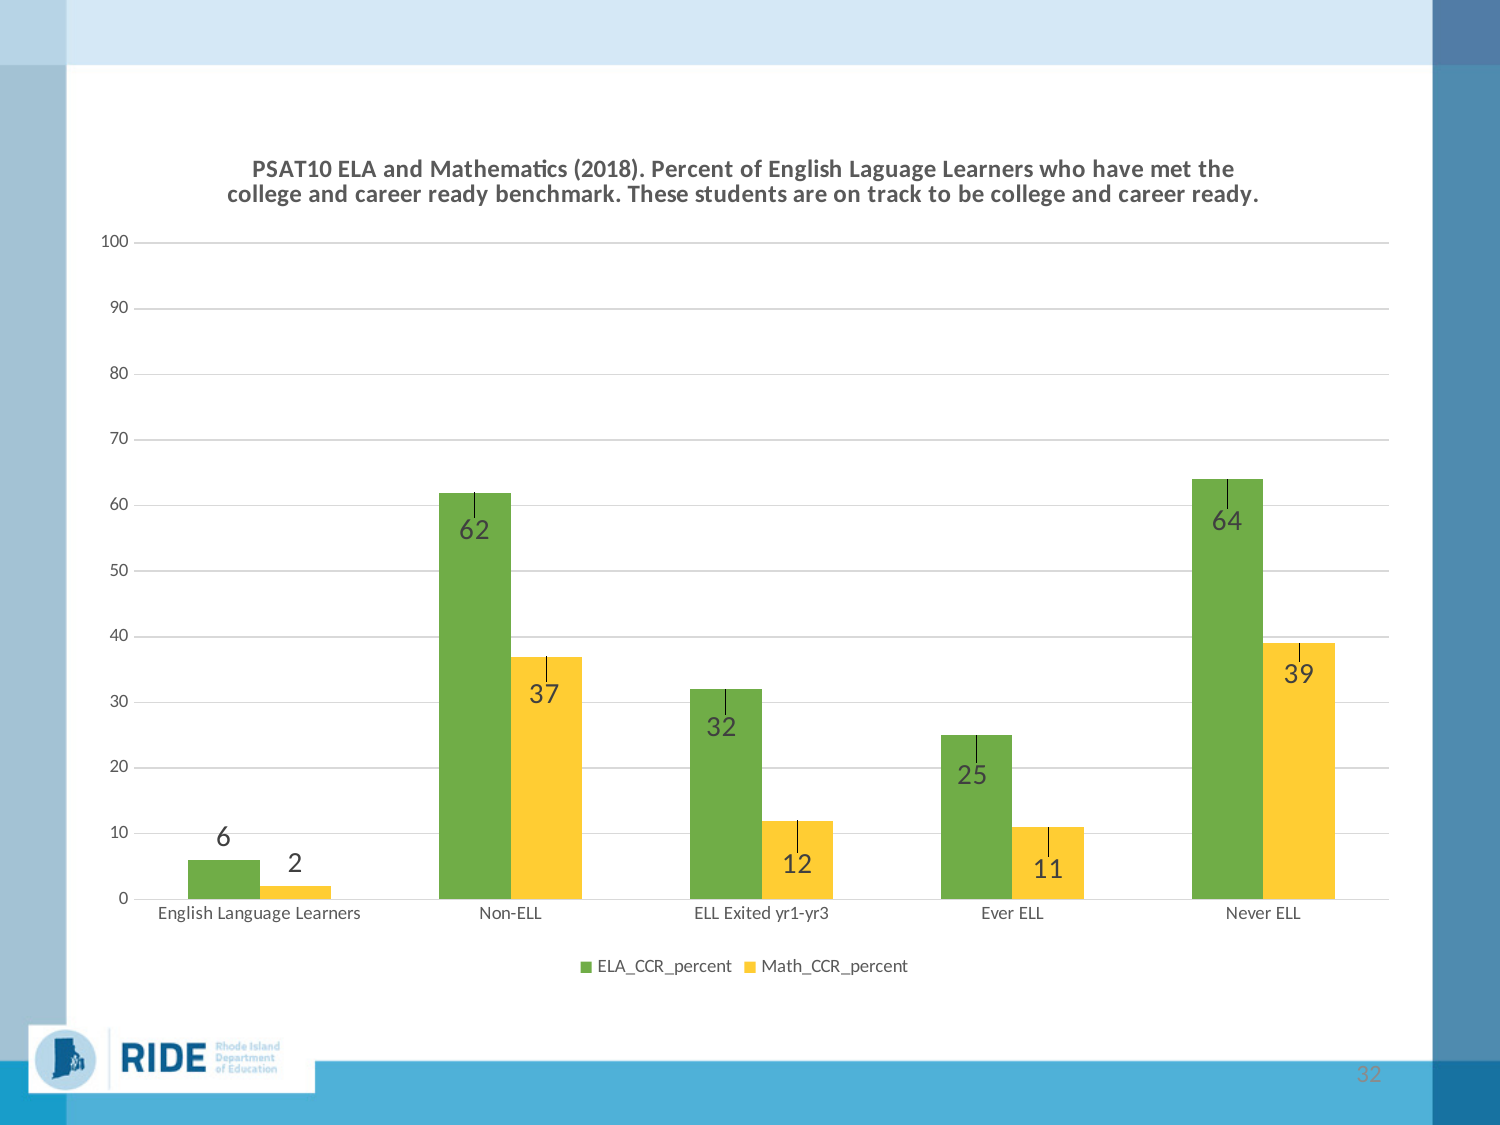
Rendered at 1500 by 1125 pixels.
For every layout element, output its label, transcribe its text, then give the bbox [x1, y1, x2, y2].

chart [73, 126, 1416, 983]
picture [0, 0, 1500, 1125]
slide_number 32 [1059, 1042, 1397, 1103]
